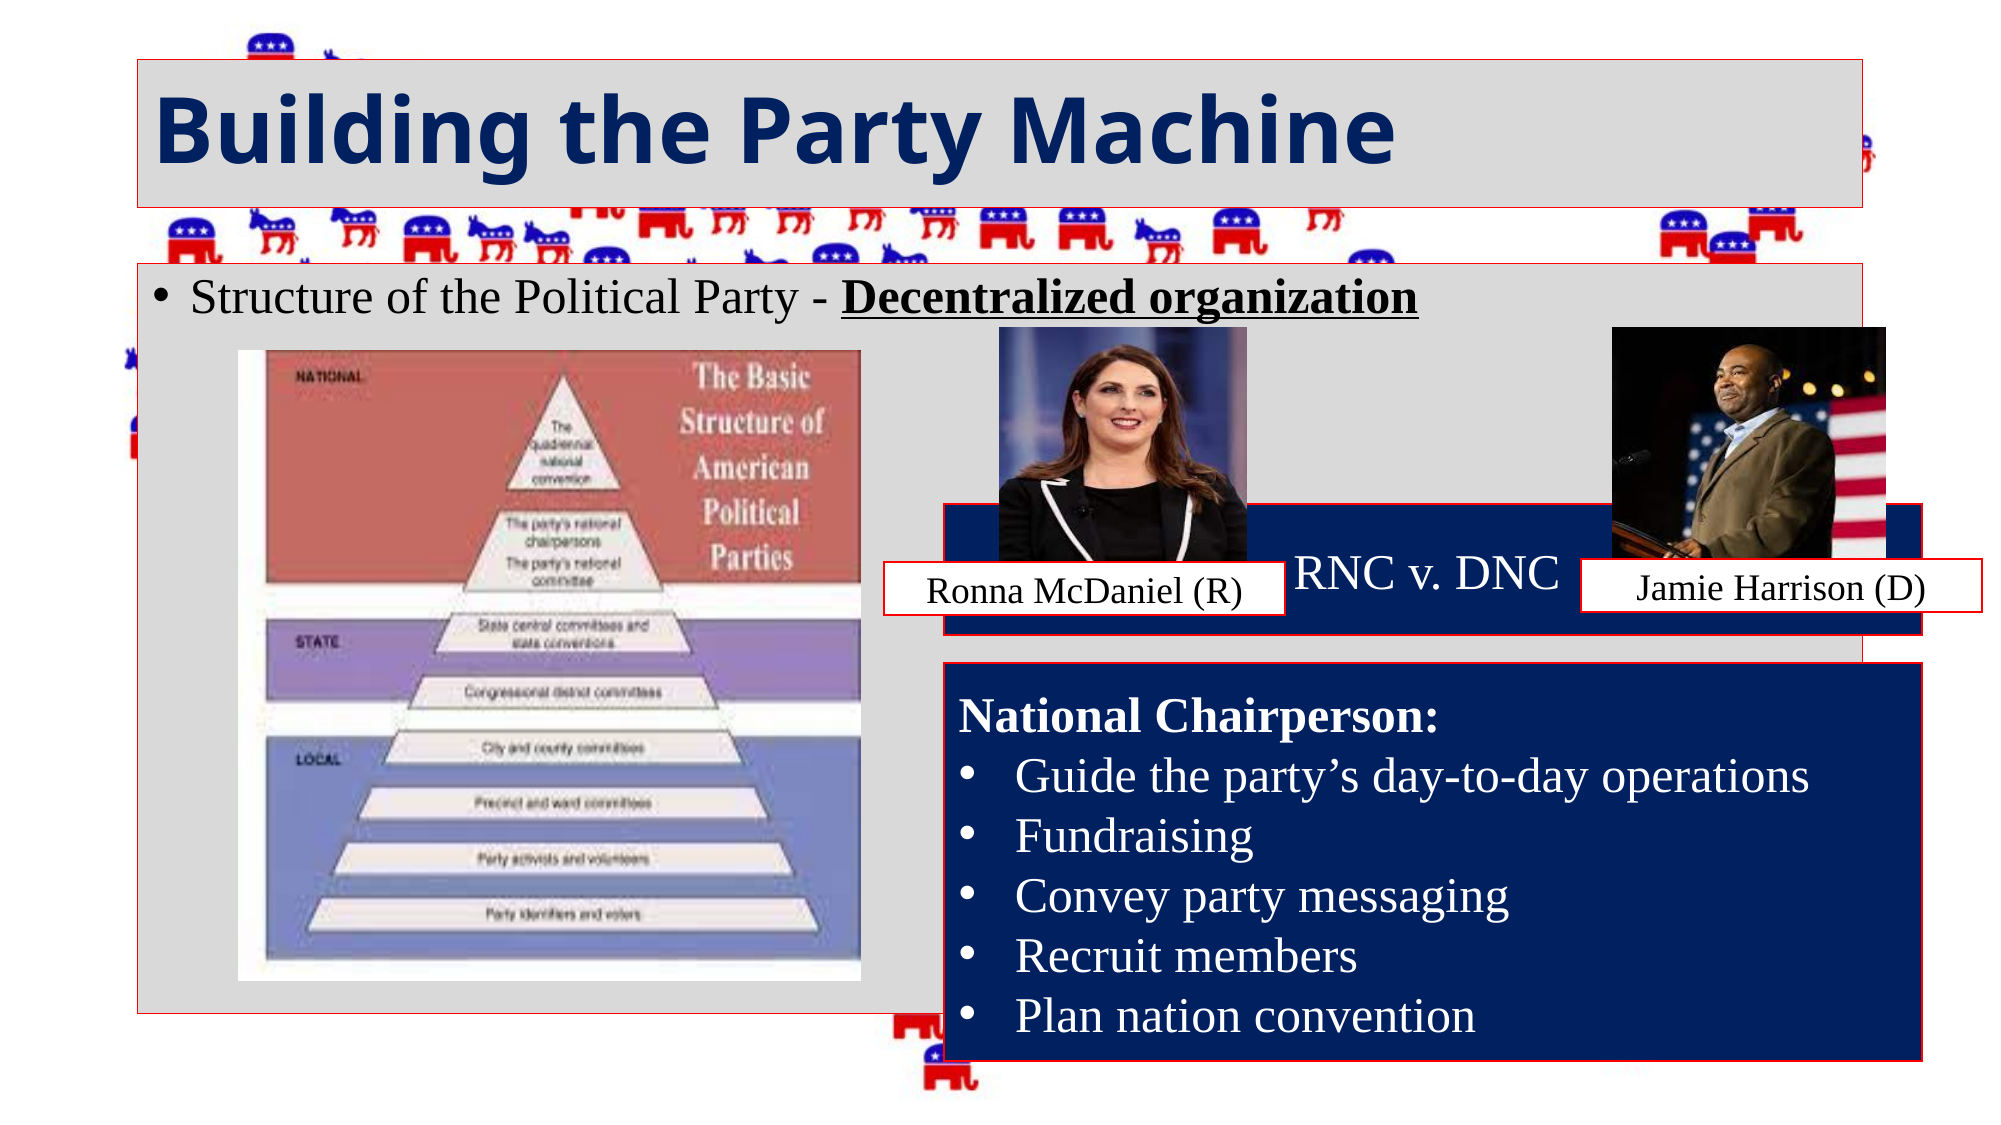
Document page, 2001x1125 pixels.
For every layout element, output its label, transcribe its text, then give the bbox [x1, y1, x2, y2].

text_box RNC v. DNC [943, 503, 1923, 636]
title Building the Party Machine [137, 59, 1863, 208]
picture [1612, 327, 1886, 585]
picture [999, 327, 1247, 585]
text_box Jamie Harrison (D) [1580, 558, 1983, 613]
picture [238, 350, 861, 981]
text_box National Chairperson: Guide the party’s day-to-day operations Fundraising Convey party messaging Recruit members Plan nation convention [943, 662, 1923, 1062]
text_box Ronna McDaniel (R) [883, 561, 1286, 616]
list Structure of the Political Party - Decentralized organization [137, 263, 1863, 1014]
